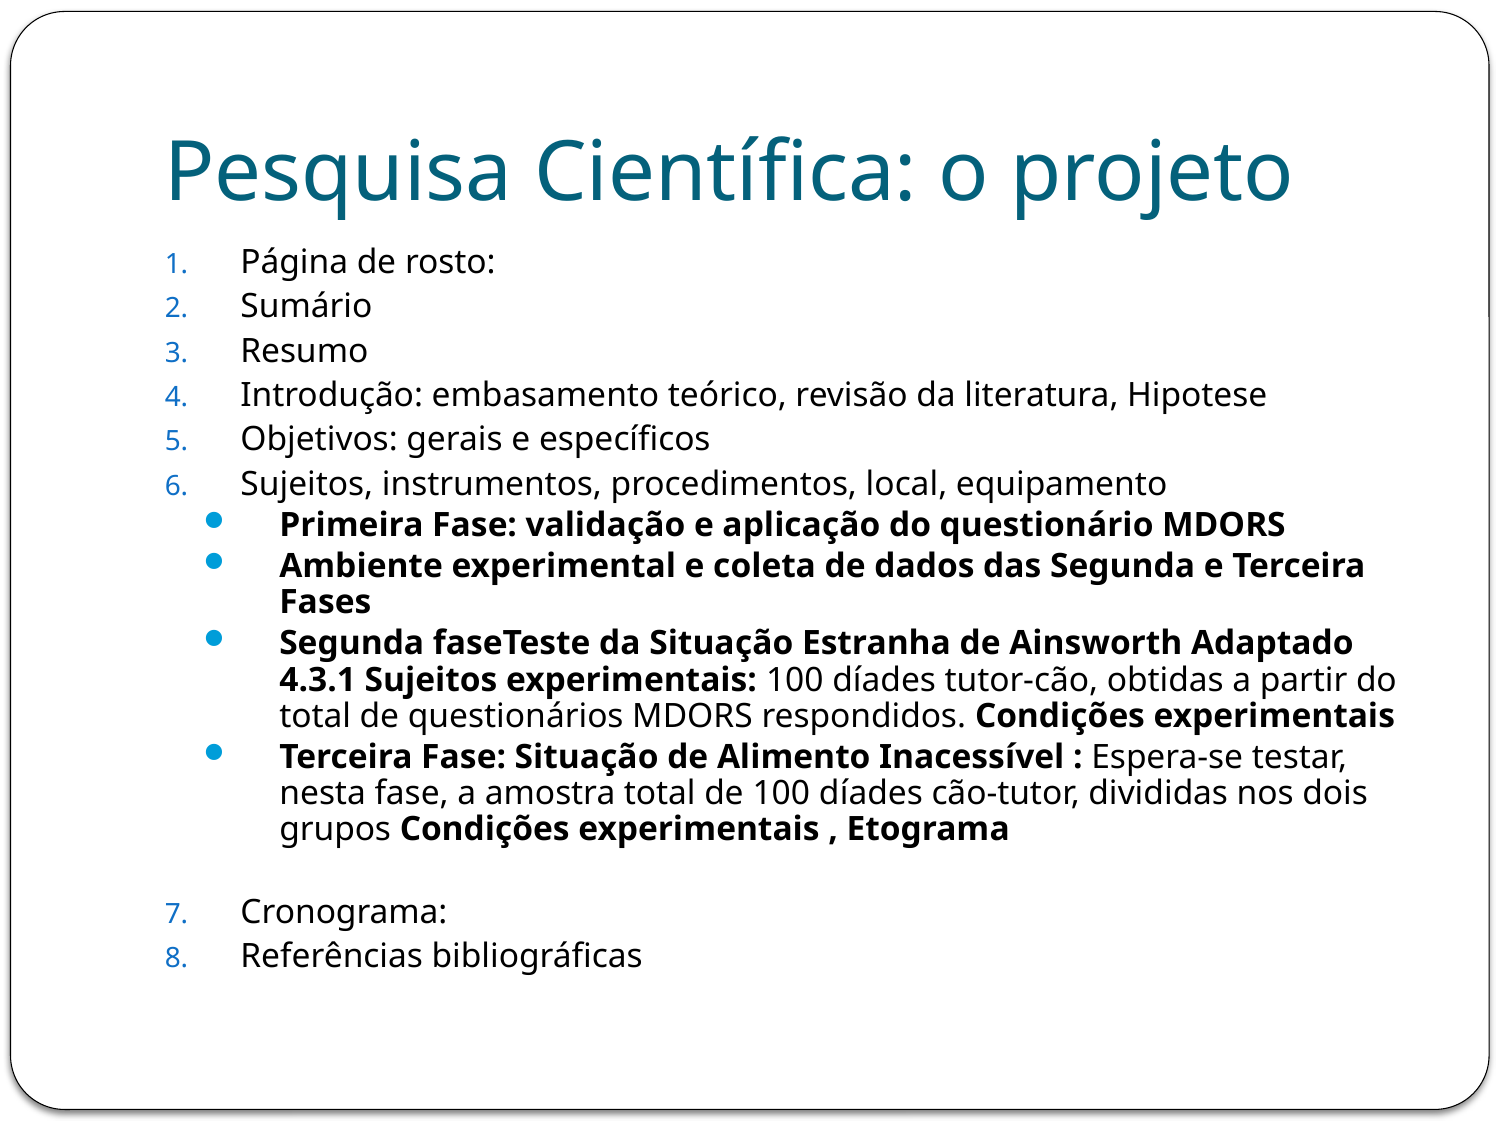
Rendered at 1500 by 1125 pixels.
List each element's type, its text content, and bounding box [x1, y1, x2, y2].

list Página de rosto: Sumário Resumo Introdução: embasamento teórico, revisão da literatura, Hipotese Objetivos: gerais e específicos Sujeitos, instrumentos, procedimentos, local, equipamento Primeira Fase: validação e aplicação do questionário MDORS Ambiente experimental e coleta de dados das Segunda e Terceira Fases Segunda faseTeste da Situação Estranha de Ainsworth Adaptado 4.3.1 Sujeitos experimentais: 100 díades tutor-cão, obtidas a partir do total de questionários MDORS respondidos. Condições experimentais Terceira Fase: Situação de Alimento Inacessível : Espera-se testar, nesta fase, a amostra total de 100 díades cão-tutor, divididas nos dois grupos Condições experimentais , Etograma Cronograma: Referências bibliográficas [150, 237, 1425, 988]
title Pesquisa Científica: o projeto [150, 45, 1425, 233]
